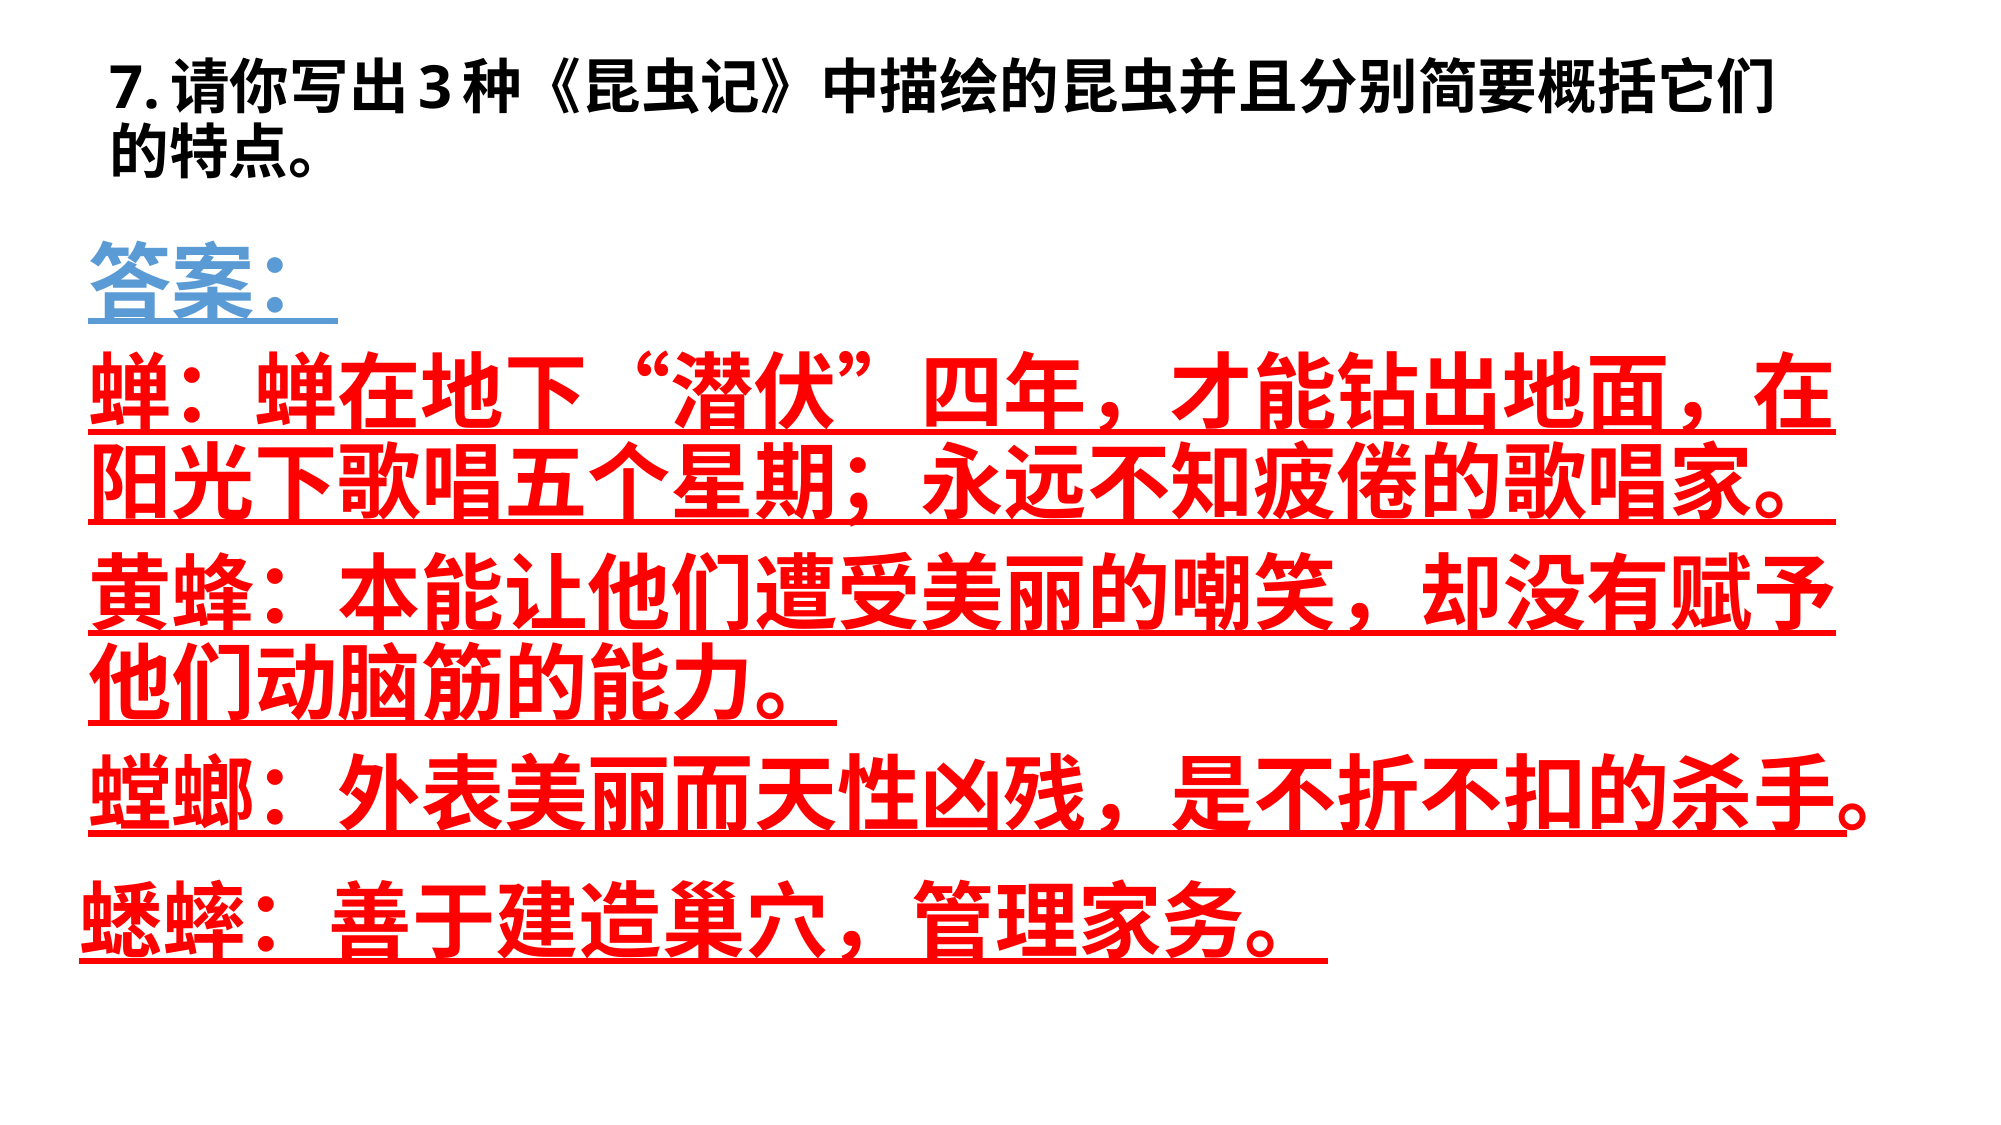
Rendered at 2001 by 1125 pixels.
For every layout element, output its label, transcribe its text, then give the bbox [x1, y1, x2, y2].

text_box 蟋蟀：善于建造巢穴，管理家务。 [64, 861, 1682, 976]
title 7.请你写出3种《昆虫记》中描绘的昆虫并且分别简要概括它们的特点。 [94, 48, 1820, 232]
list 答案： 蝉：蝉在地下“潜伏”四年，才能钻出地面，在阳光下歌唱五个星期；永远不知疲倦的歌唱家。 黄蜂：本能让他们遭受美丽的嘲笑，却没有赋予他们动脑筋的能力。 螳螂：外表美丽而天性凶残，是不折不扣的杀手。 [73, 232, 1863, 1014]
